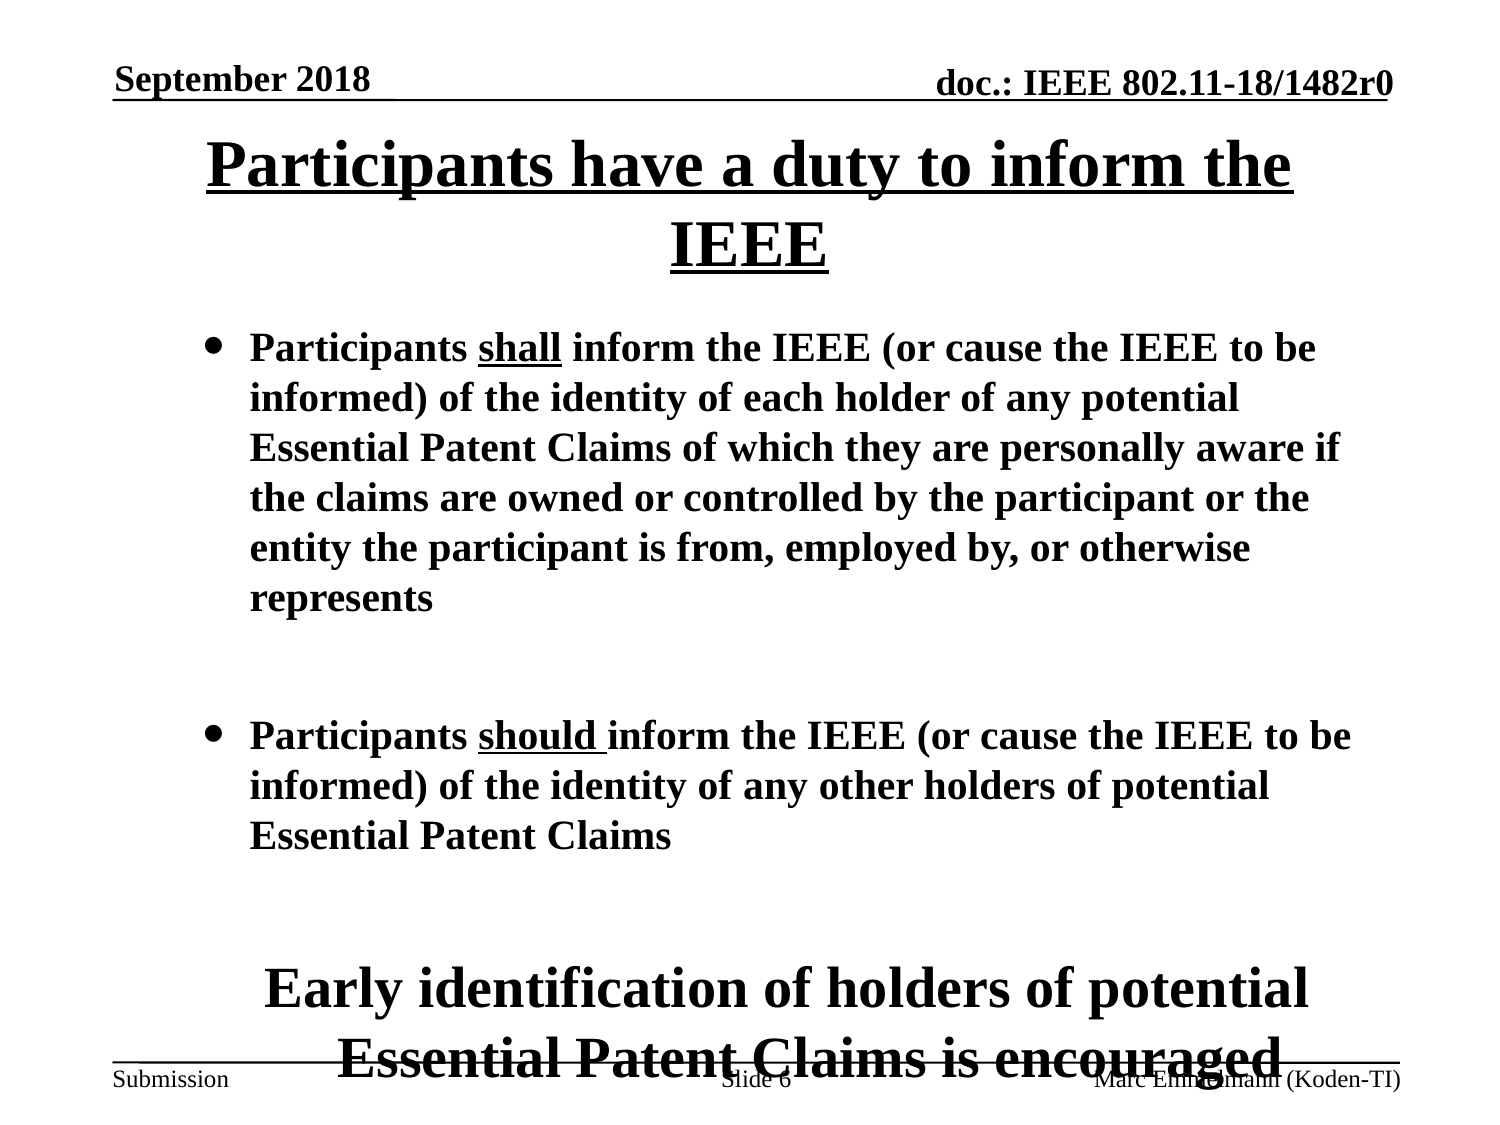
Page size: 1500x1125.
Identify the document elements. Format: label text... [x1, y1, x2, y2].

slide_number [114, 54, 423, 100]
title Participants have a duty to inform the IEEE [112, 112, 1388, 288]
list Participants shall inform the IEEE (or cause the IEEE to be informed) of the identity of each holder of any potential Essential Patent Claims of which they are personally aware if the claims are owned or controlled by the participant or the entity the participant is from, employed by, or otherwise represents Participants should inform the IEEE (or cause the IEEE to be informed) of the identity of any other holders of potential Essential Patent Claims Early identification of holders of potential Essential Patent Claims is encouraged [112, 312, 1388, 988]
slide_number Slide 6 [712, 1061, 800, 1123]
footer Marc Emmelmann (Koden-TI) [878, 1061, 1402, 1093]
